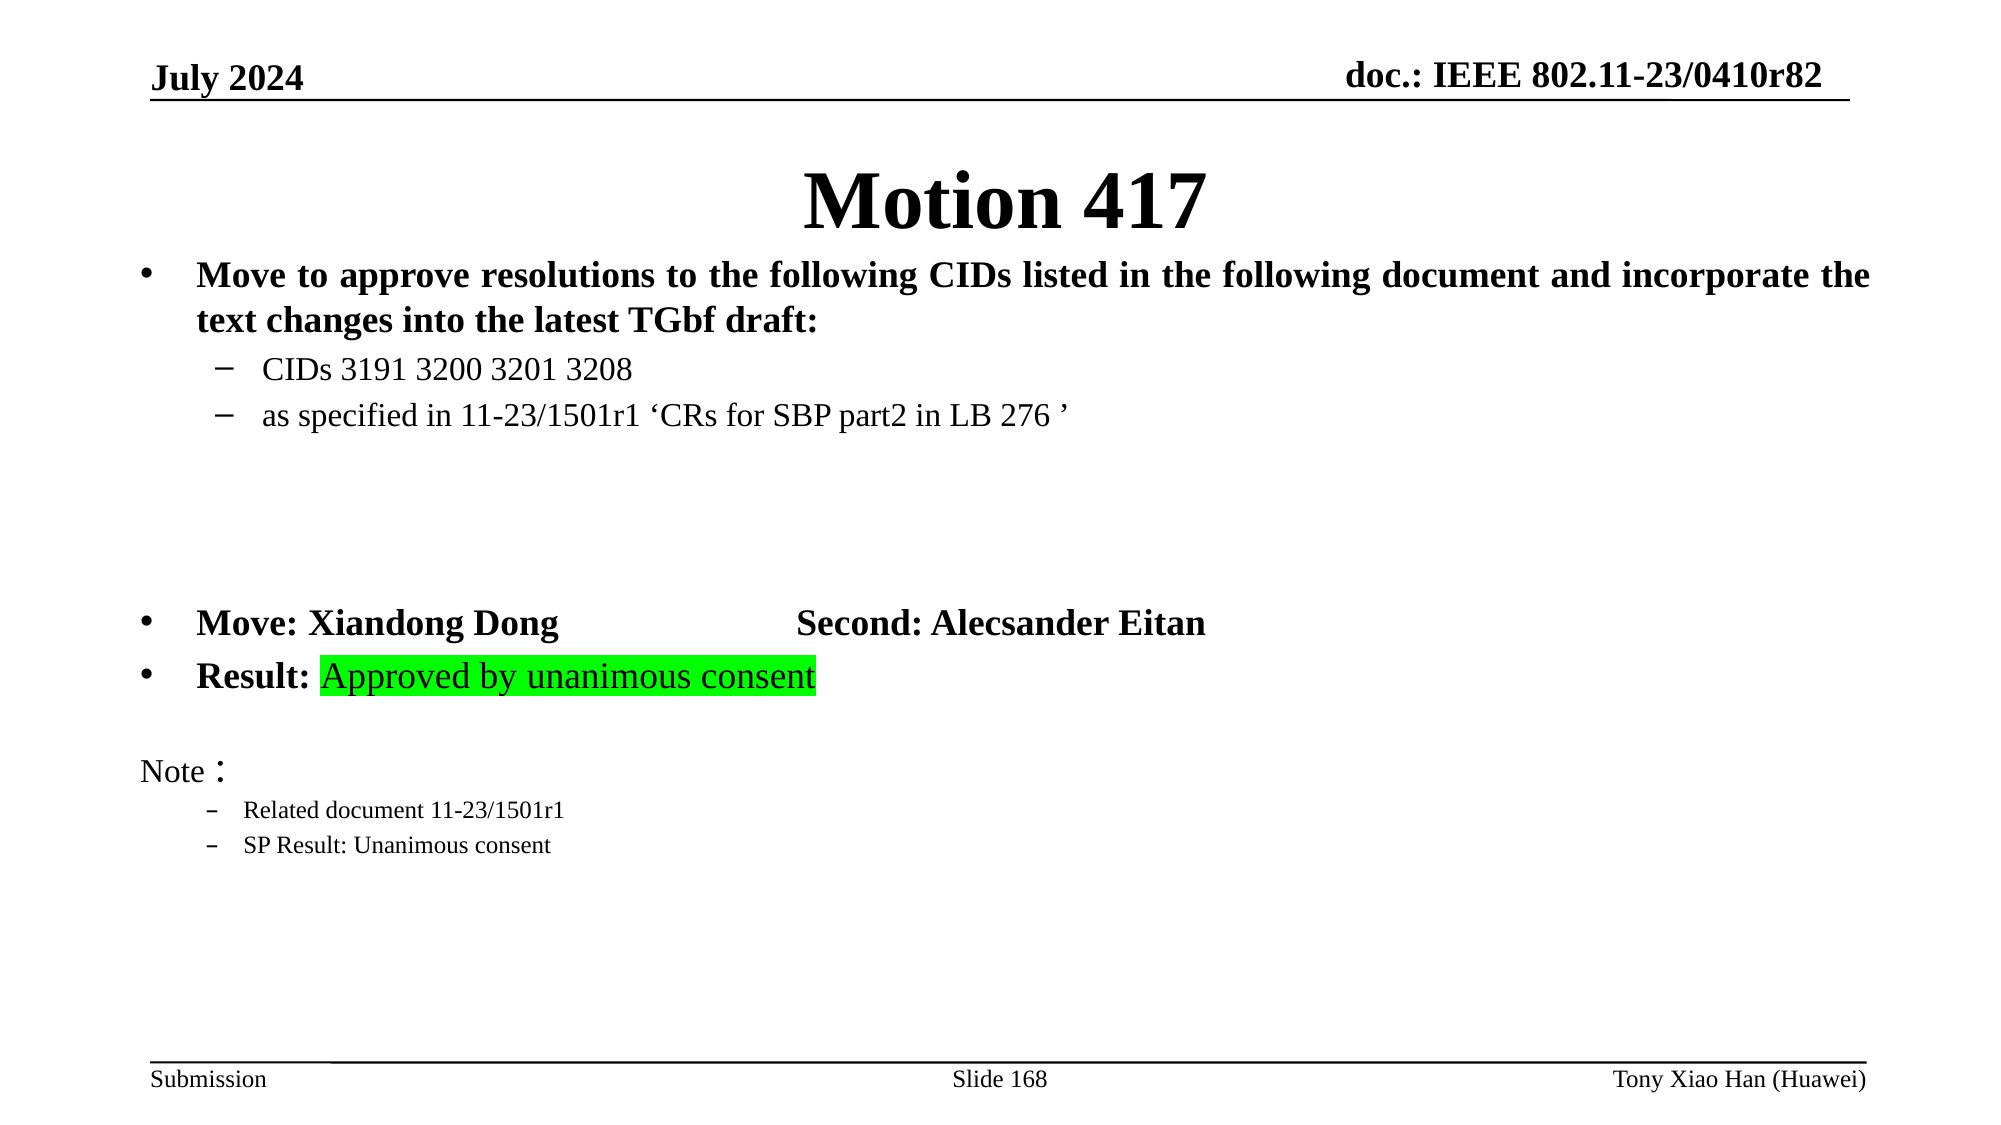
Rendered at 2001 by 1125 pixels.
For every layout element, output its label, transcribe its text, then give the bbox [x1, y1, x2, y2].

text_box Motion 417 [368, 137, 1644, 212]
text_box Move to approve resolutions to the following CIDs listed in the following document and incorporate the text changes into the latest TGbf draft: CIDs 3191 3200 3201 3208 as specified in 11-23/1501r1 ‘CRs for SBP part2 in LB 276 ’ Move: Xiandong Dong Second: Alecsander Eitan Result: Approved by unanimous consent Note： Related document 11-23/1501r1 SP Result: Unanimous consent [125, 212, 1888, 900]
